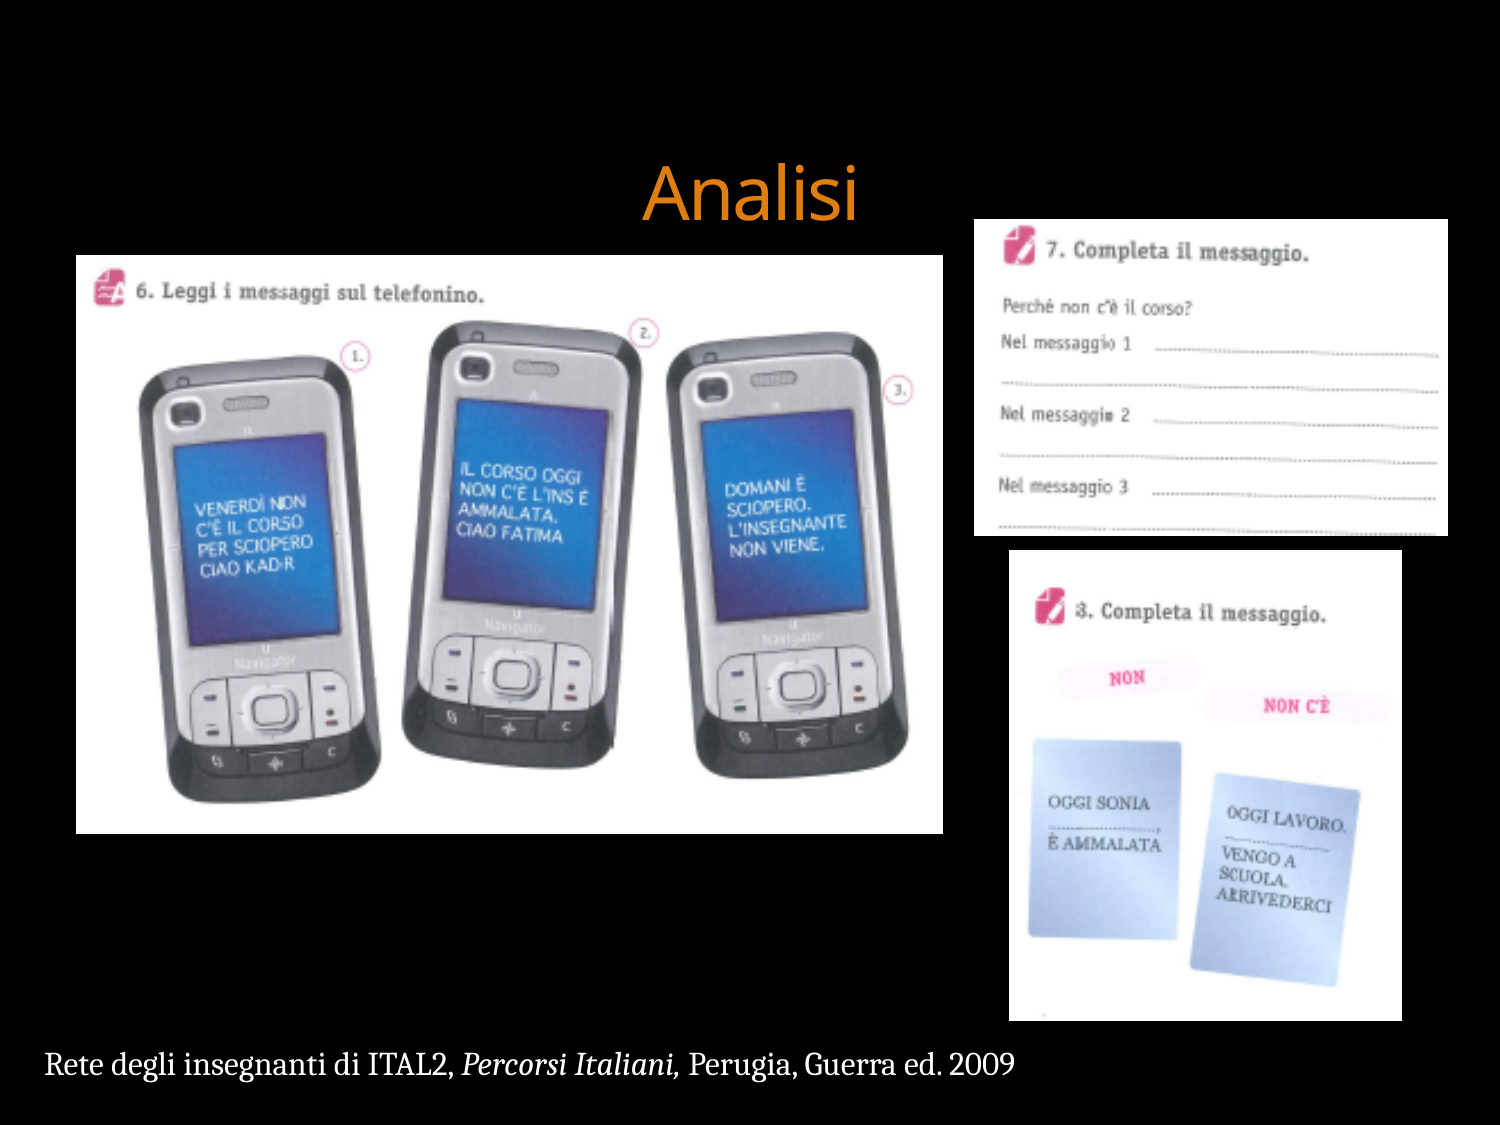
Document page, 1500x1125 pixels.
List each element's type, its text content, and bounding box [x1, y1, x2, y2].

text_box Rete degli insegnanti di ITAL2, Percorsi Italiani, Perugia, Guerra ed. 2009 [29, 1034, 1306, 1090]
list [76, 255, 943, 835]
title Analisi [76, 42, 1427, 243]
text_box [53, 249, 1404, 1000]
picture [974, 219, 1449, 536]
picture [1009, 550, 1402, 1021]
